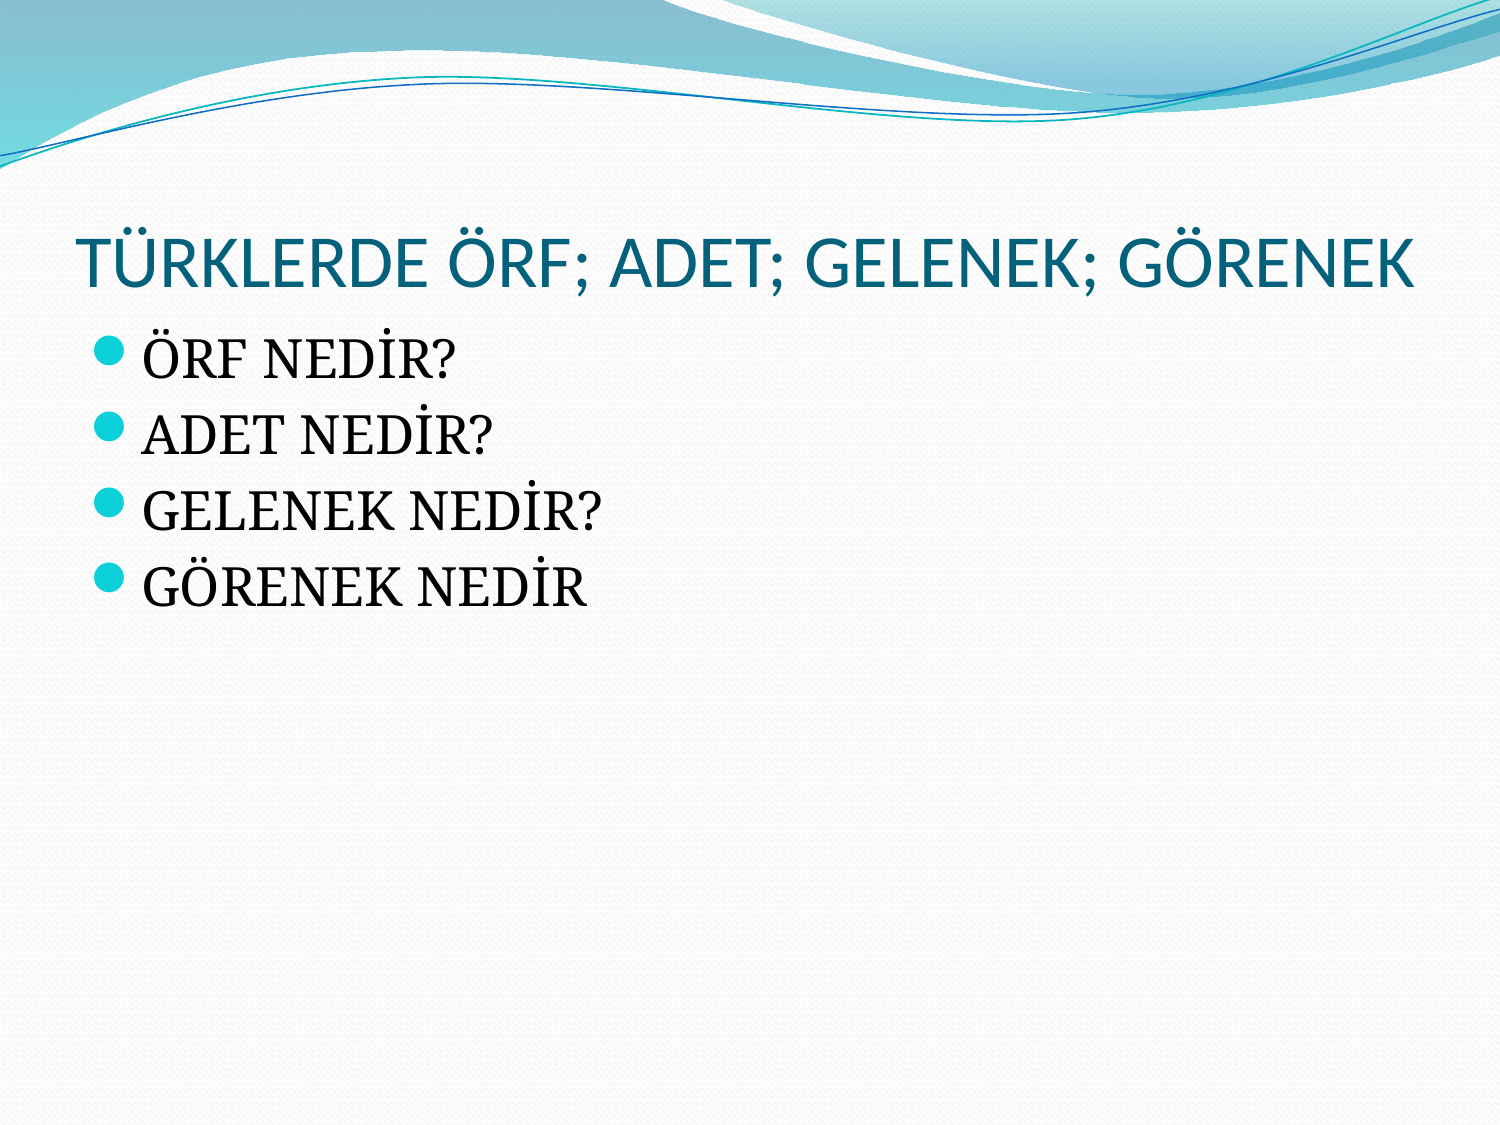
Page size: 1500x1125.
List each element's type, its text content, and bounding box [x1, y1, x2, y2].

title TÜRKLERDE ÖRF; ADET; GELENEK; GÖRENEK [75, 115, 1425, 303]
list ÖRF NEDİR? ADET NEDİR? GELENEK NEDİR? GÖRENEK NEDİR [75, 317, 1425, 1038]
